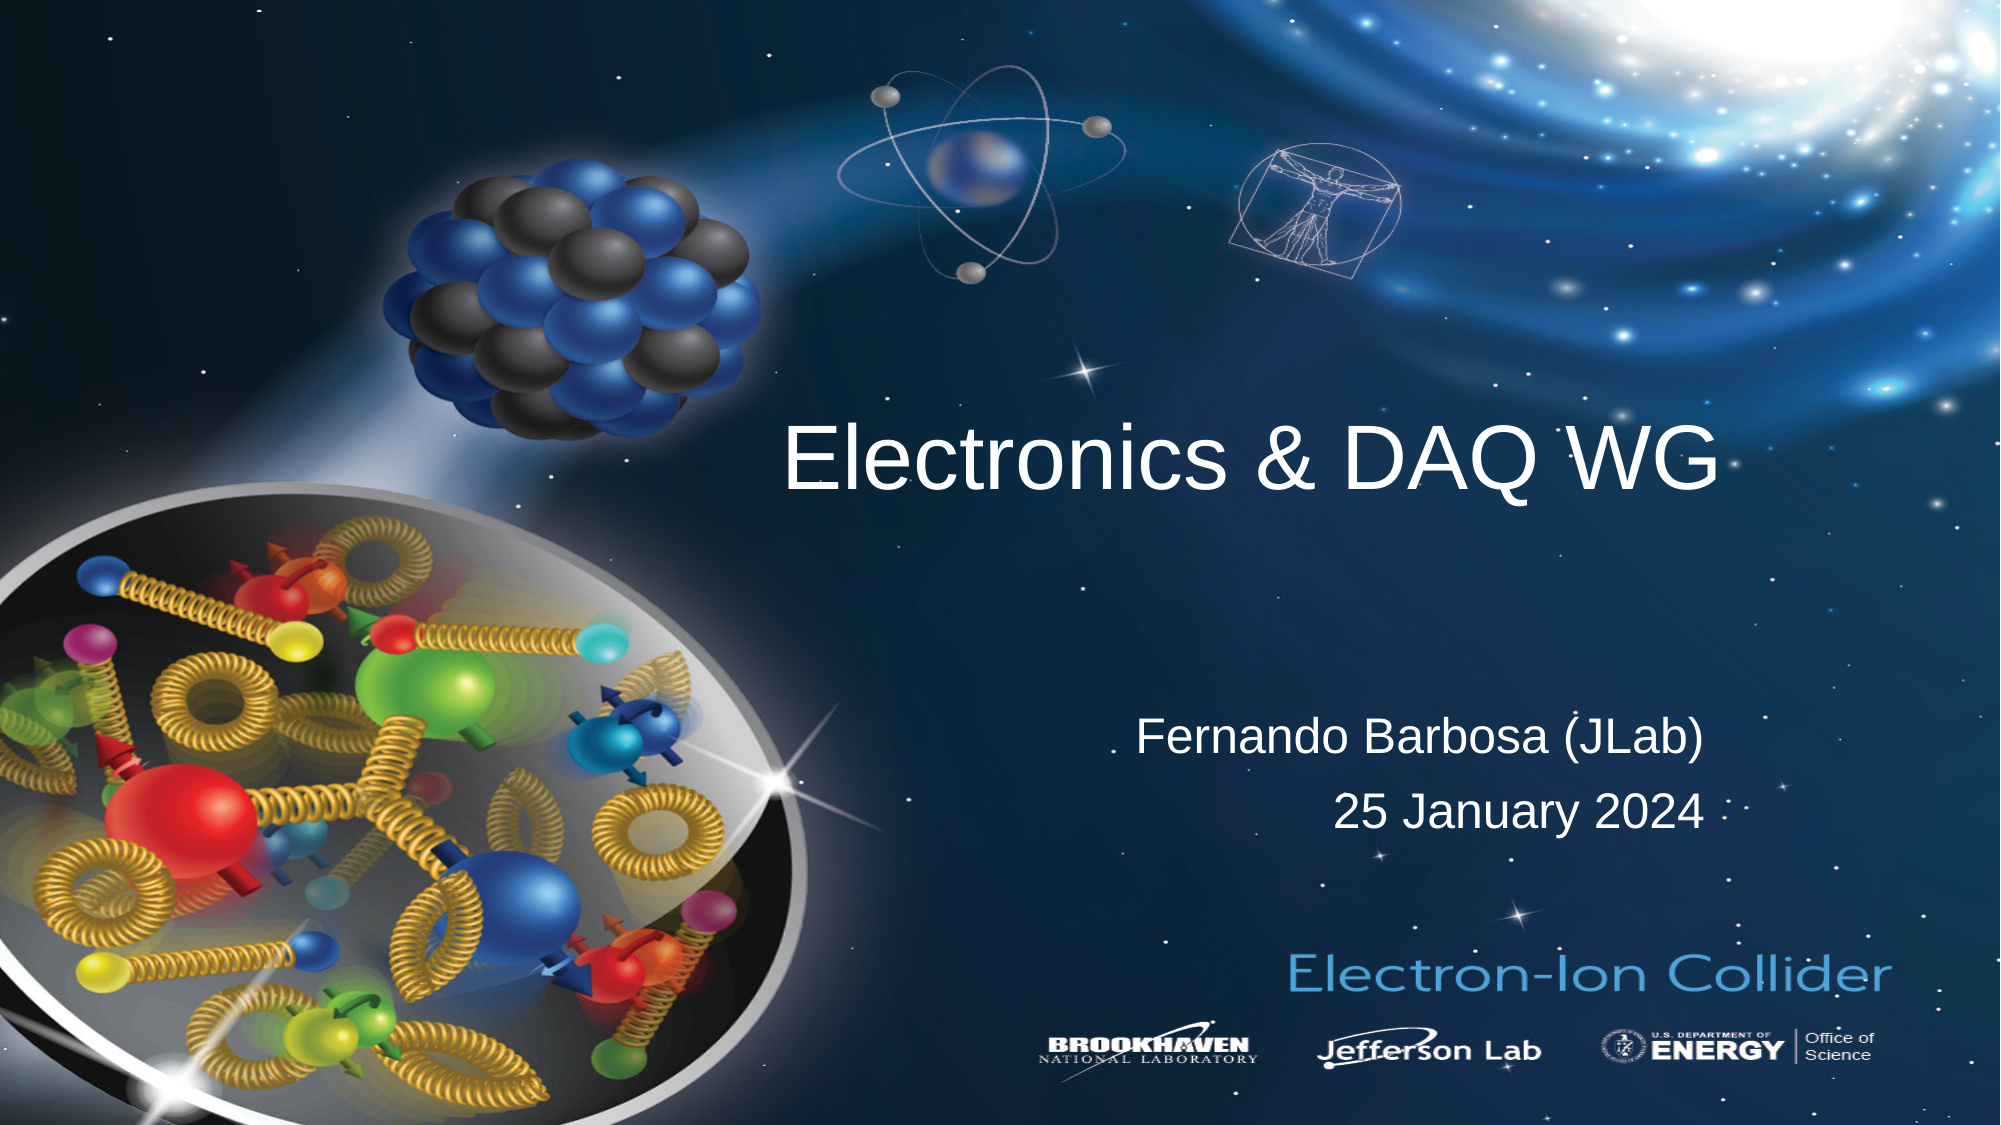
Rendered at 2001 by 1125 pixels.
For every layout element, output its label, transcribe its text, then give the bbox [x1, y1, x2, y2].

title Electronics & DAQ WG [366, 325, 1740, 617]
picture [0, 0, 2000, 1125]
subtitle Fernando Barbosa (JLab) 25 January 2024 [587, 702, 1720, 877]
